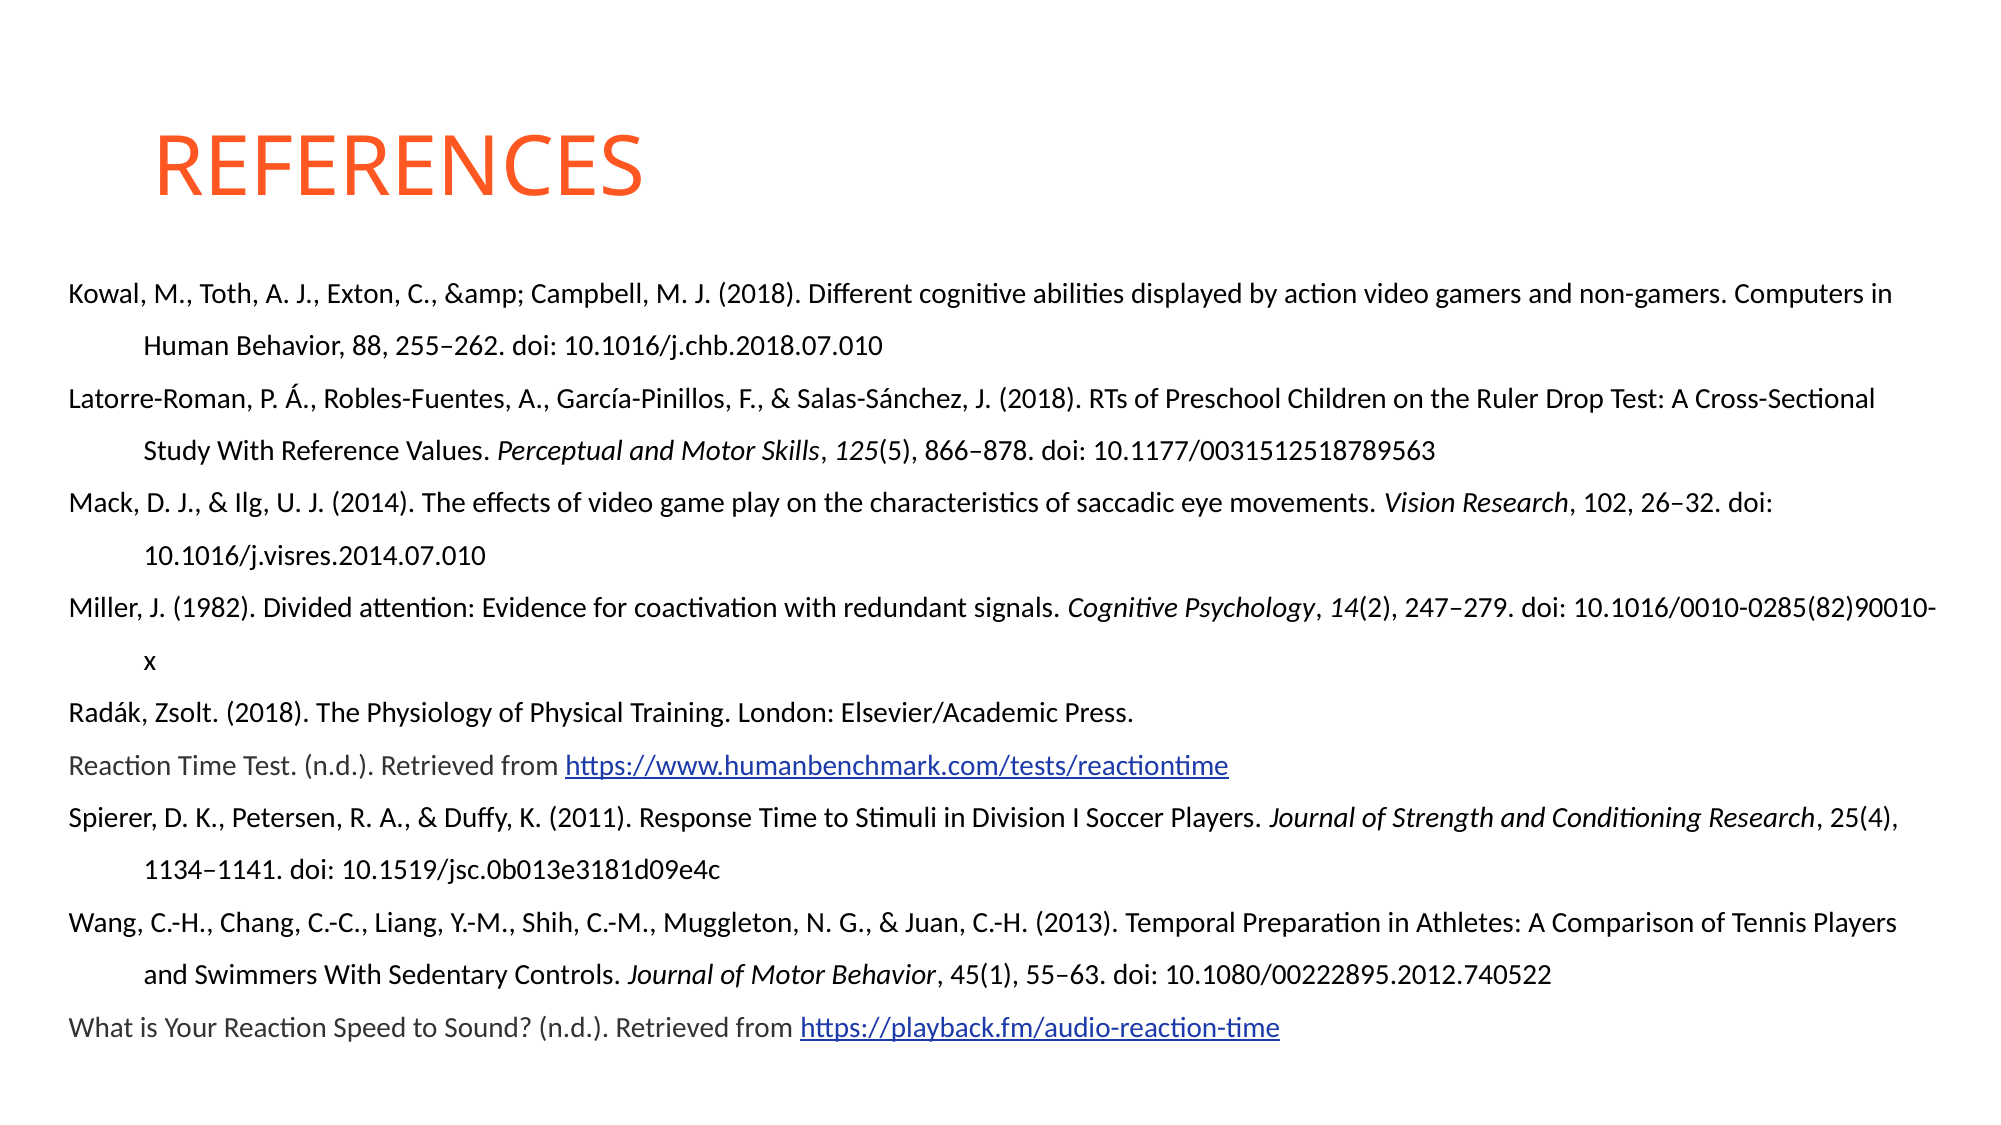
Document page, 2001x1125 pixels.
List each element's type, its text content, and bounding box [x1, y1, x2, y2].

list Kowal, M., Toth, A. J., Exton, C., &amp; Campbell, M. J. (2018). Different cognitive abilities displayed by action video gamers and non-gamers. Computers in Human Behavior, 88, 255–262. doi: 10.1016/j.chb.2018.07.010 Latorre-Roman, P. Á., Robles-Fuentes, A., García-Pinillos, F., & Salas-Sánchez, J. (2018). RTs of Preschool Children on the Ruler Drop Test: A Cross-Sectional Study With Reference Values. Perceptual and Motor Skills, 125(5), 866–878. doi: 10.1177/0031512518789563 Mack, D. J., & Ilg, U. J. (2014). The effects of video game play on the characteristics of saccadic eye movements. Vision Research, 102, 26–32. doi: 10.1016/j.visres.2014.07.010 Miller, J. (1982). Divided attention: Evidence for coactivation with redundant signals. Cognitive Psychology, 14(2), 247–279. doi: 10.1016/0010-0285(82)90010-x Radák, Zsolt. (2018). The Physiology of Physical Training. London: Elsevier/Academic Press. Reaction Time Test. (n.d.). Retrieved from https://www.humanbenchmark.com/tests/reactiontime Spierer, D. K., Petersen, R. A., & Duffy, K. (2011). Response Time to Stimuli in Division I Soccer Players. Journal of Strength and Conditioning Research, 25(4), 1134–1141. doi: 10.1519/jsc.0b013e3181d09e4c Wang, C.-H., Chang, C.-C., Liang, Y.-M., Shih, C.-M., Muggleton, N. G., & Juan, C.-H. (2013). Temporal Preparation in Athletes: A Comparison of Tennis Players and Swimmers With Sedentary Controls. Journal of Motor Behavior, 45(1), 55–63. doi: 10.1080/00222895.2012.740522 What is Your Reaction Speed to Sound? (n.d.). Retrieved from https://playback.fm/audio-reaction-time [53, 249, 1965, 1099]
title REFERENCES [137, 59, 1863, 249]
